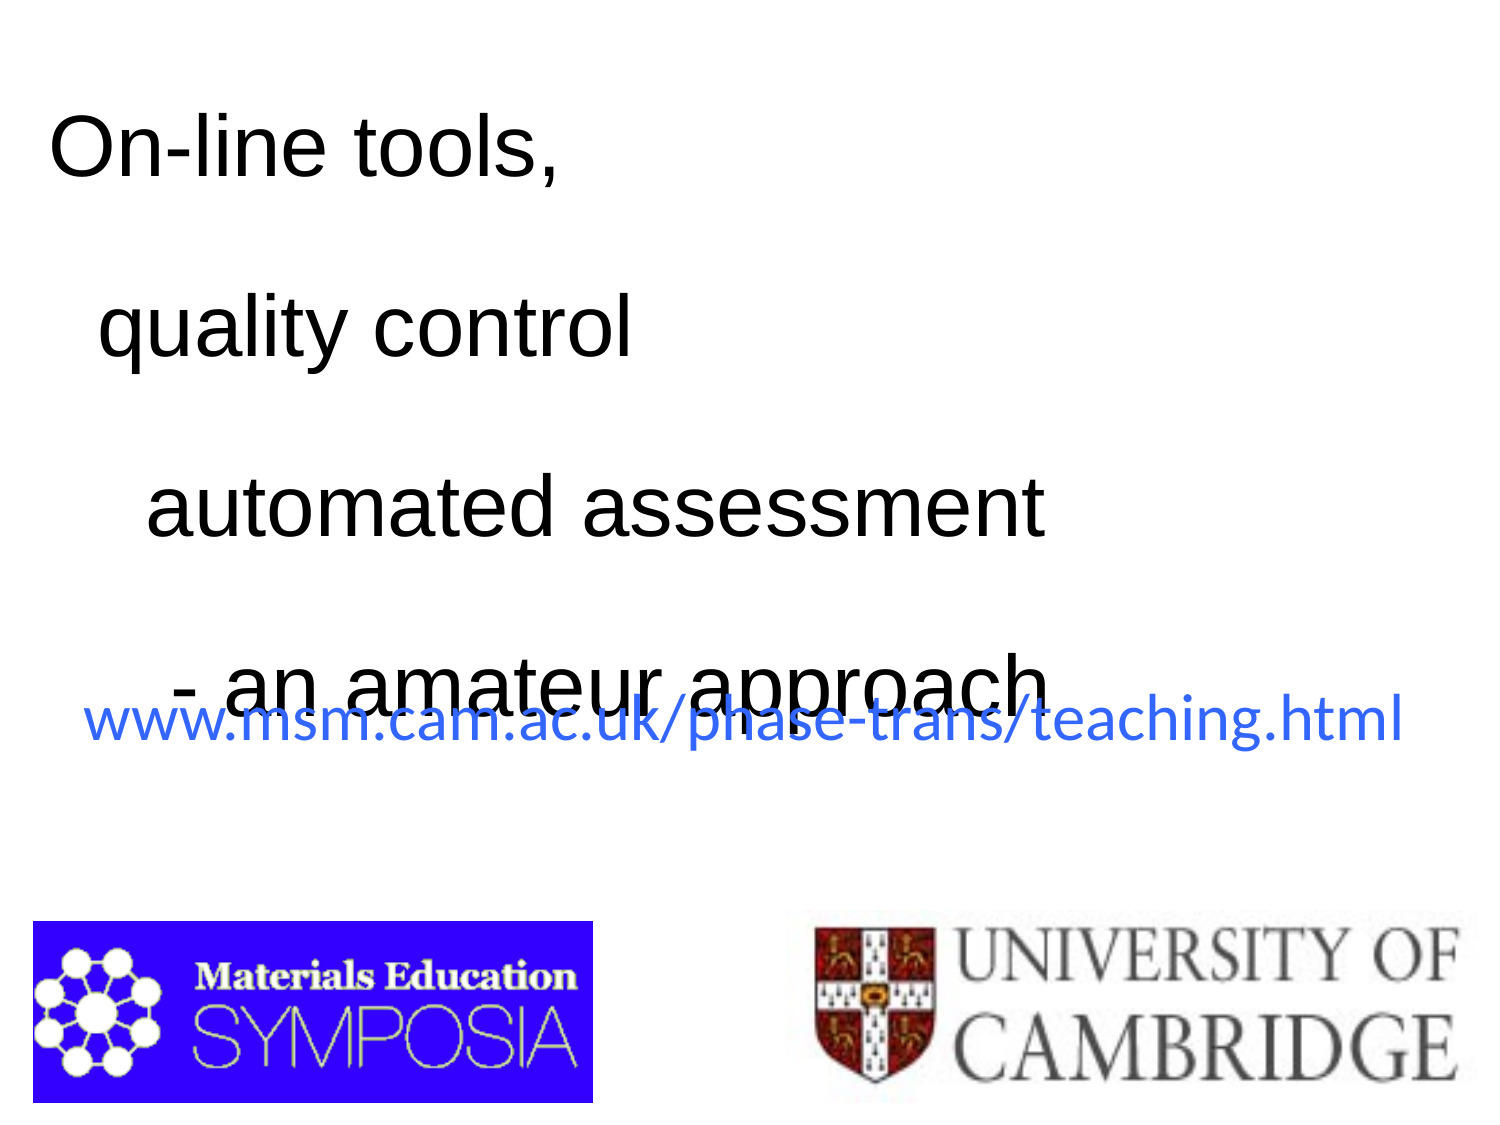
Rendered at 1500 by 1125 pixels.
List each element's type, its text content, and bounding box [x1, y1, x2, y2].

picture [786, 910, 1483, 1104]
picture [33, 920, 593, 1104]
text_box On-line tools, quality control automated assessment - an amateur approach [33, 63, 1374, 799]
text_box www.msm.cam.ac.uk/phase-trans/teaching.html [68, 666, 1421, 761]
